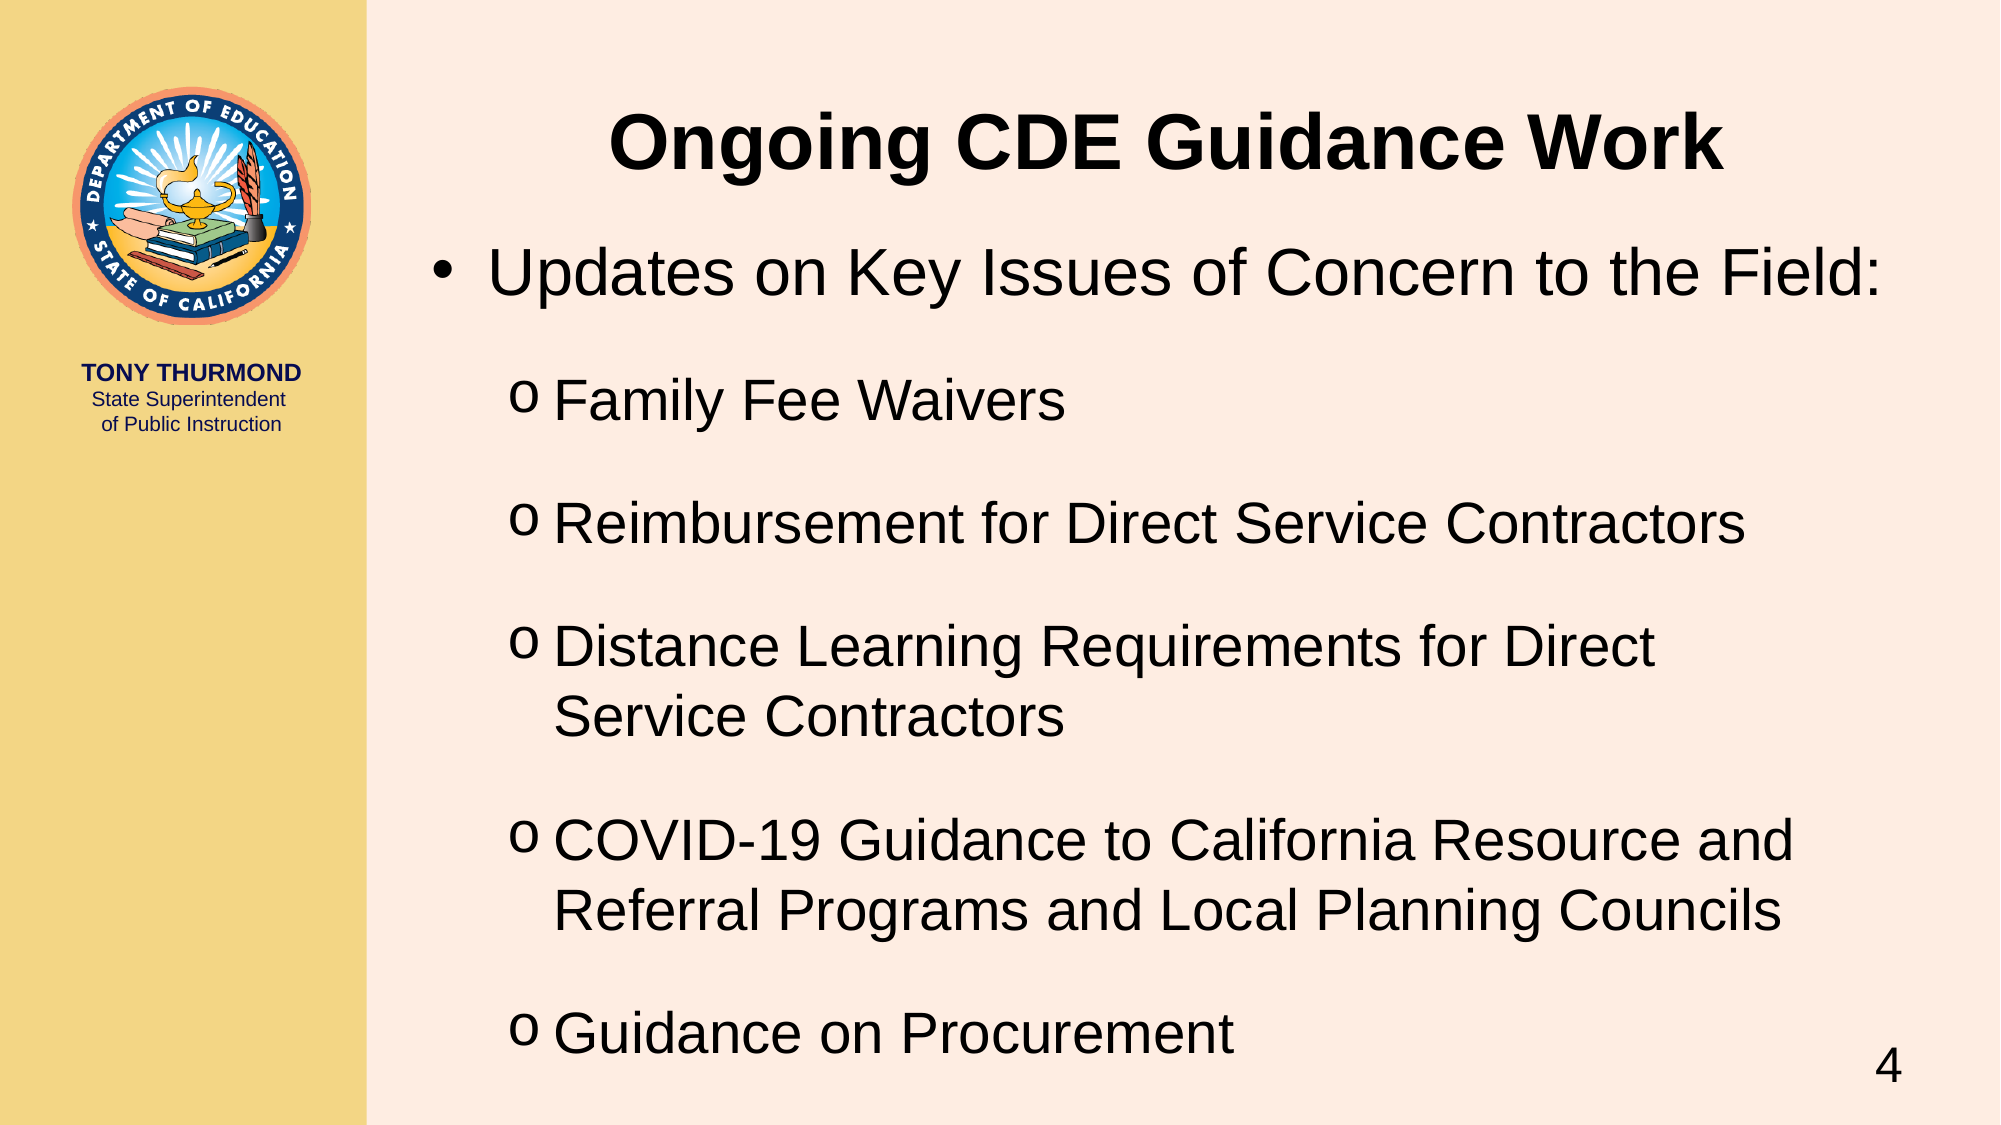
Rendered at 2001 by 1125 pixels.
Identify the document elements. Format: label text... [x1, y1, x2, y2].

slide_number 4 [1551, 1025, 1918, 1100]
list Updates on Key Issues of Concern to the Field: Family Fee Waivers Reimbursement for Direct Service Contractors Distance Learning Requirements for Direct Service Contractors COVID-19 Guidance to California Resource and Referral Programs and Local Planning Councils Guidance on Procurement [416, 221, 1917, 1100]
title Ongoing CDE Guidance Work [416, 53, 1917, 221]
picture [72, 86, 311, 325]
